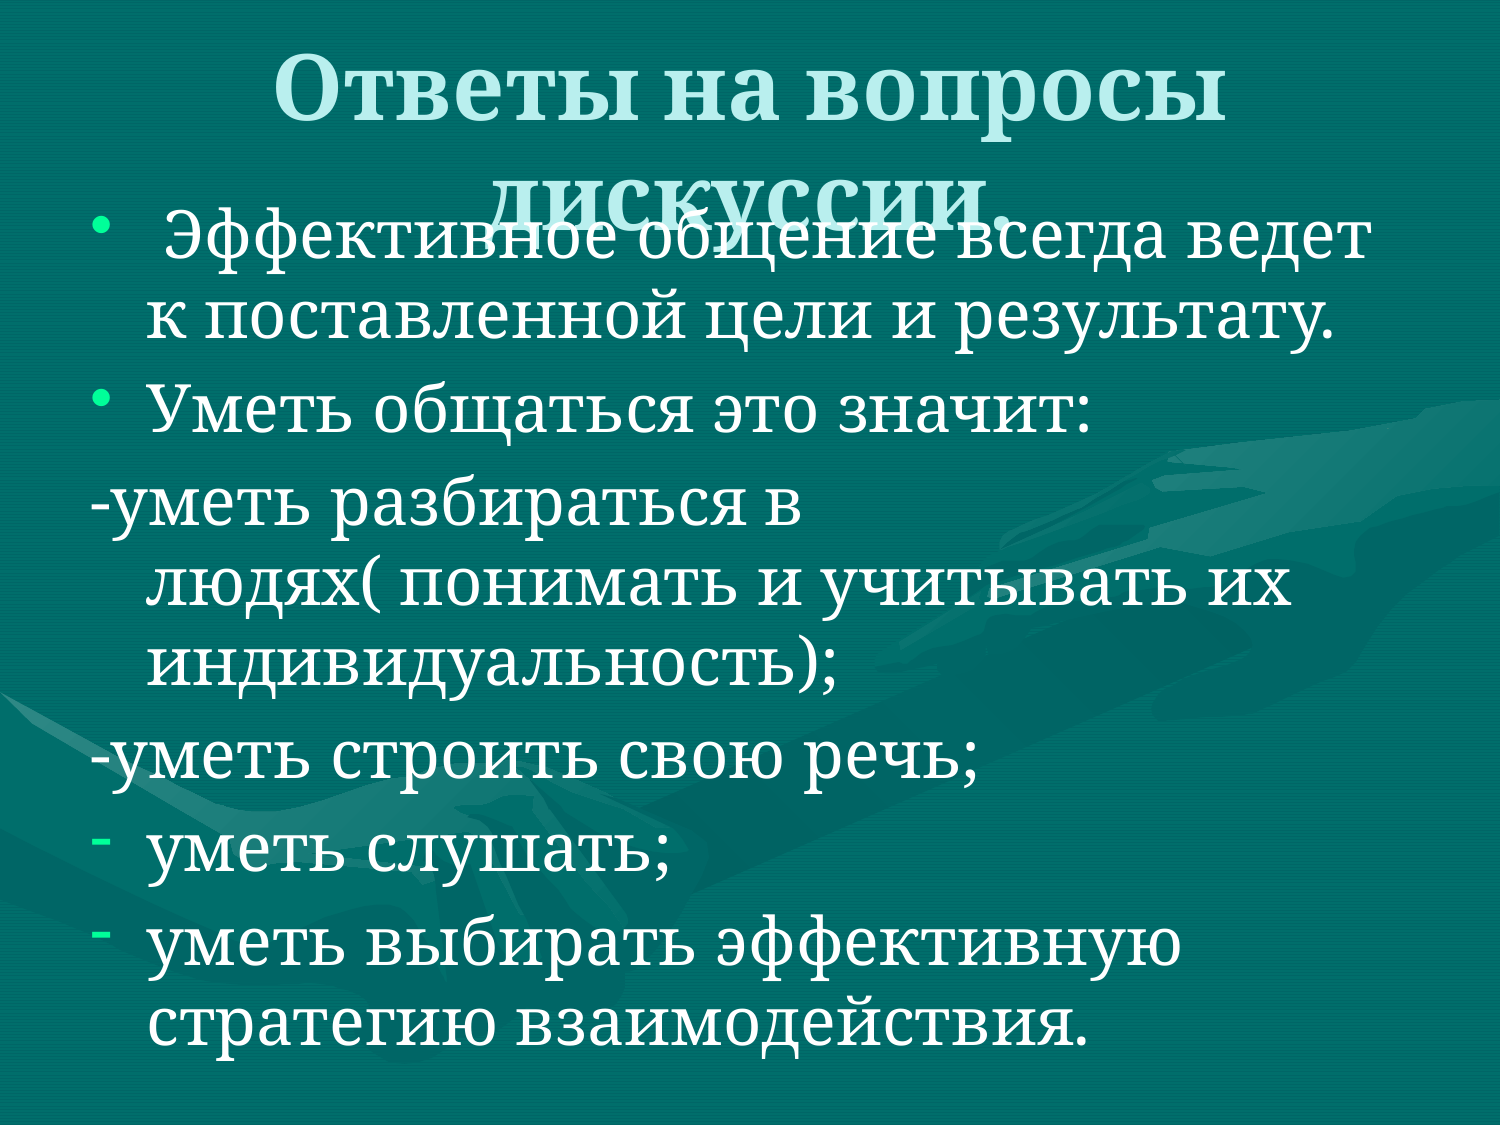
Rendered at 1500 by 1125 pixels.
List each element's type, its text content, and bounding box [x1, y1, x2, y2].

list Эффективное общение всегда ведет к поставленной цели и результату. Уметь общаться это значит: -уметь разбираться в людях( понимать и учитывать их индивидуальность); -уметь строить свою речь; уметь слушать; уметь выбирать эффективную стратегию взаимодействия. [74, 184, 1426, 1001]
title Ответы на вопросы дискуссии. [74, 44, 1426, 184]
